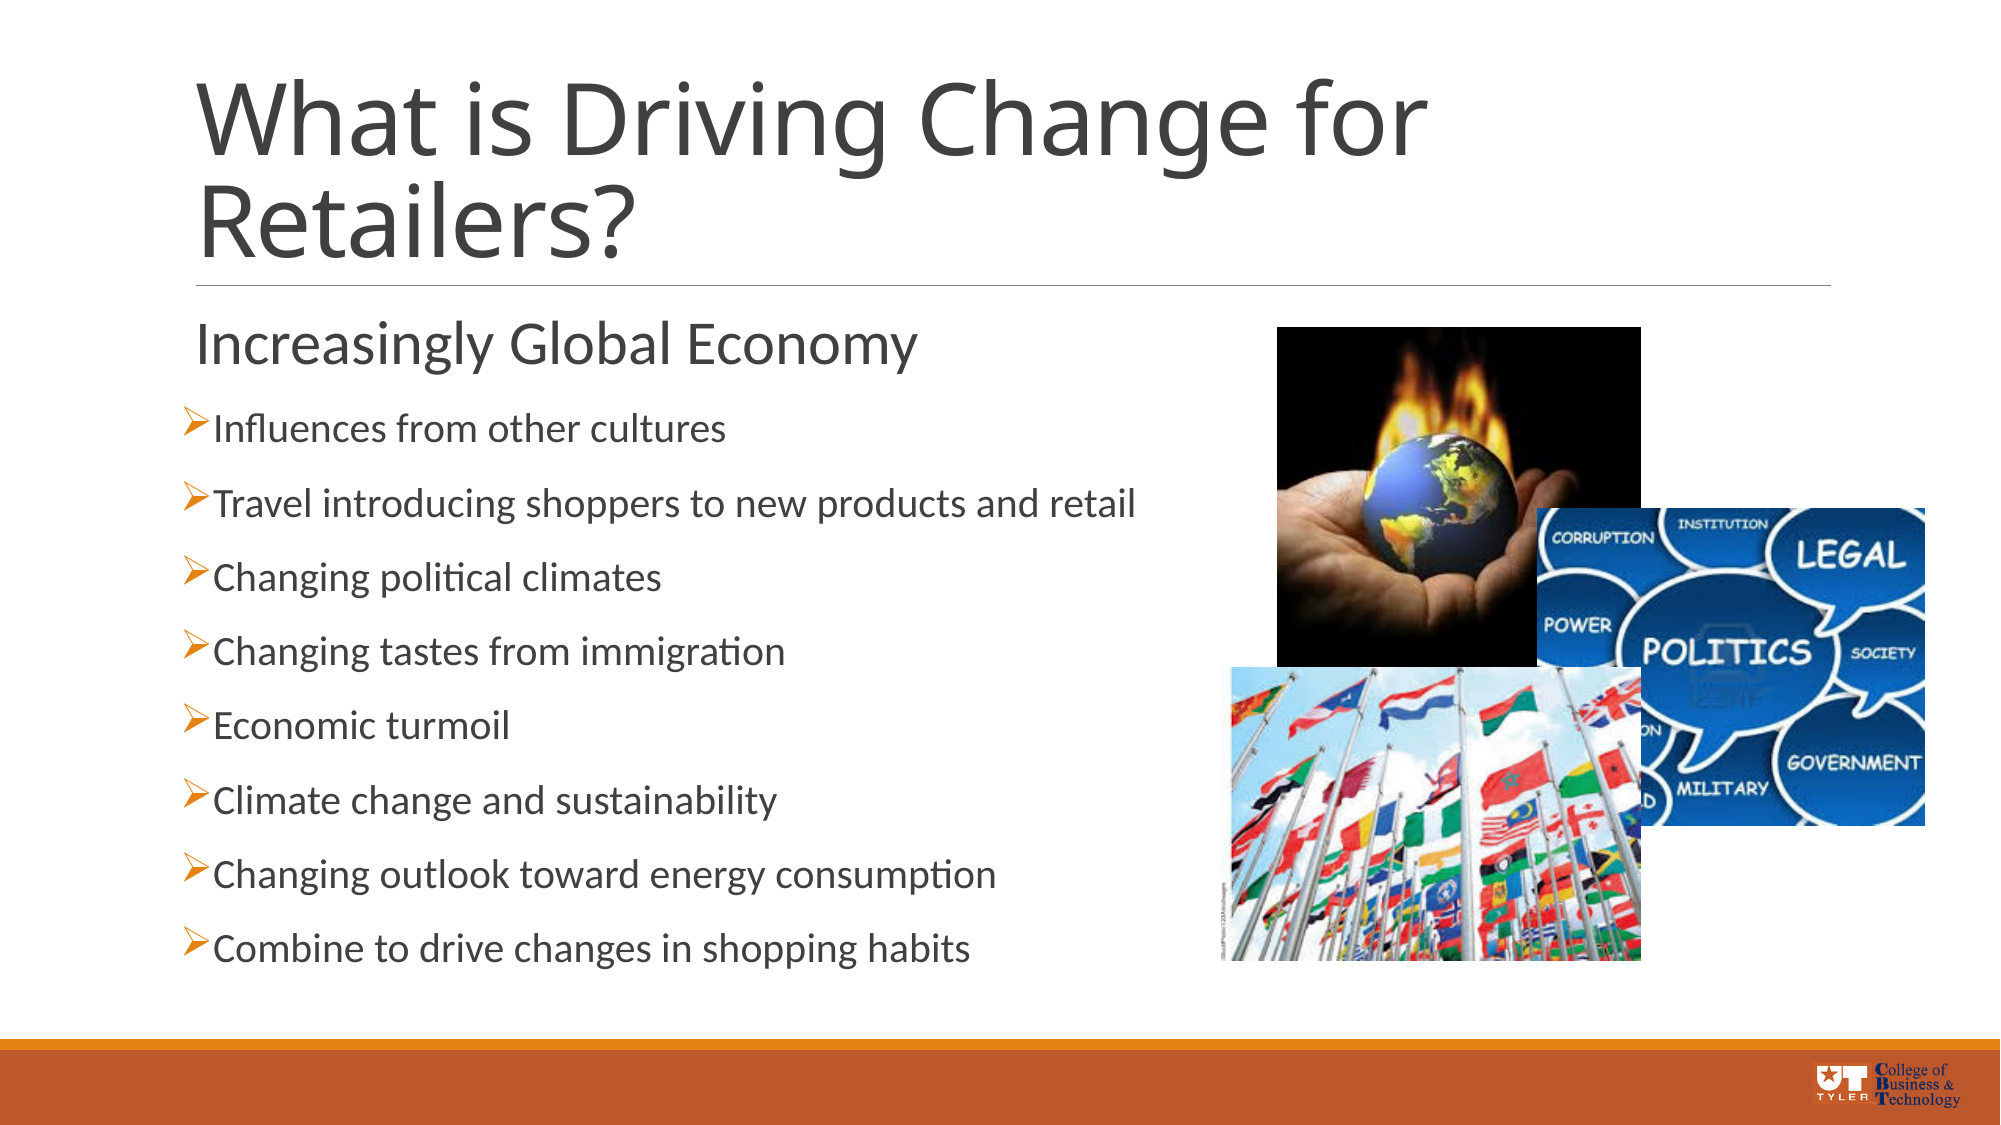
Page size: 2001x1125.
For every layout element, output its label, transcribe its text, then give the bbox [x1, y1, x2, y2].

picture [1807, 1057, 1984, 1110]
list Increasingly Global Economy Influences from other cultures Travel introducing shoppers to new products and retail Changing political climates Changing tastes from immigration Economic turmoil Climate change and sustainability Changing outlook toward energy consumption Combine to drive changes in shopping habits [180, 302, 1830, 1020]
title What is Driving Change for Retailers? [180, 47, 1830, 285]
picture [1220, 327, 1926, 962]
